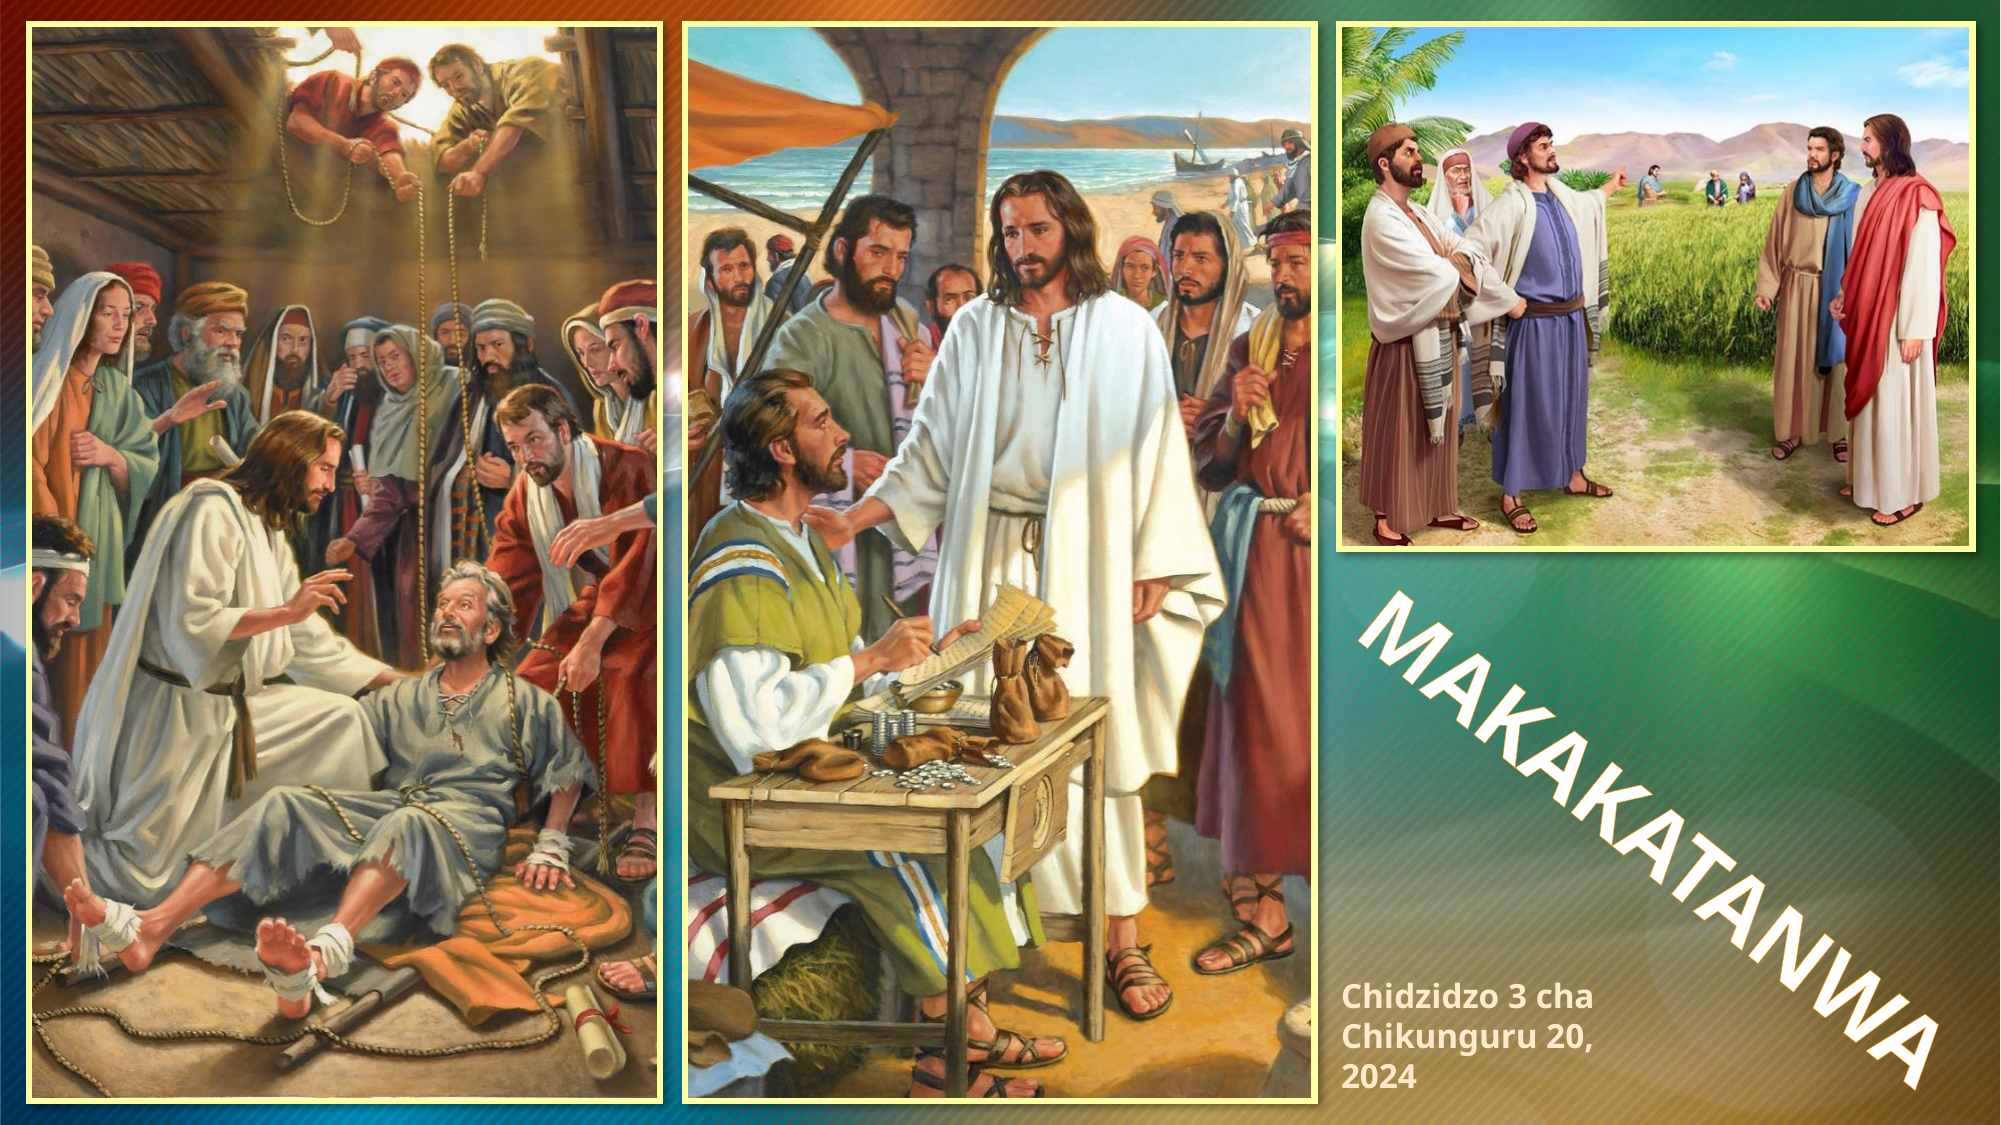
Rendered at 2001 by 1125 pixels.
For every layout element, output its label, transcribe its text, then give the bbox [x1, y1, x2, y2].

picture [1342, 26, 1970, 547]
text_box [0, 0, 2000, 1125]
text_box MAKAKATANWA [1316, 541, 2000, 1125]
picture [31, 27, 658, 1098]
picture [688, 27, 1312, 1098]
text_box Chidzidzo 3 cha Chikunguru 20, 2024 [1326, 968, 1671, 1103]
